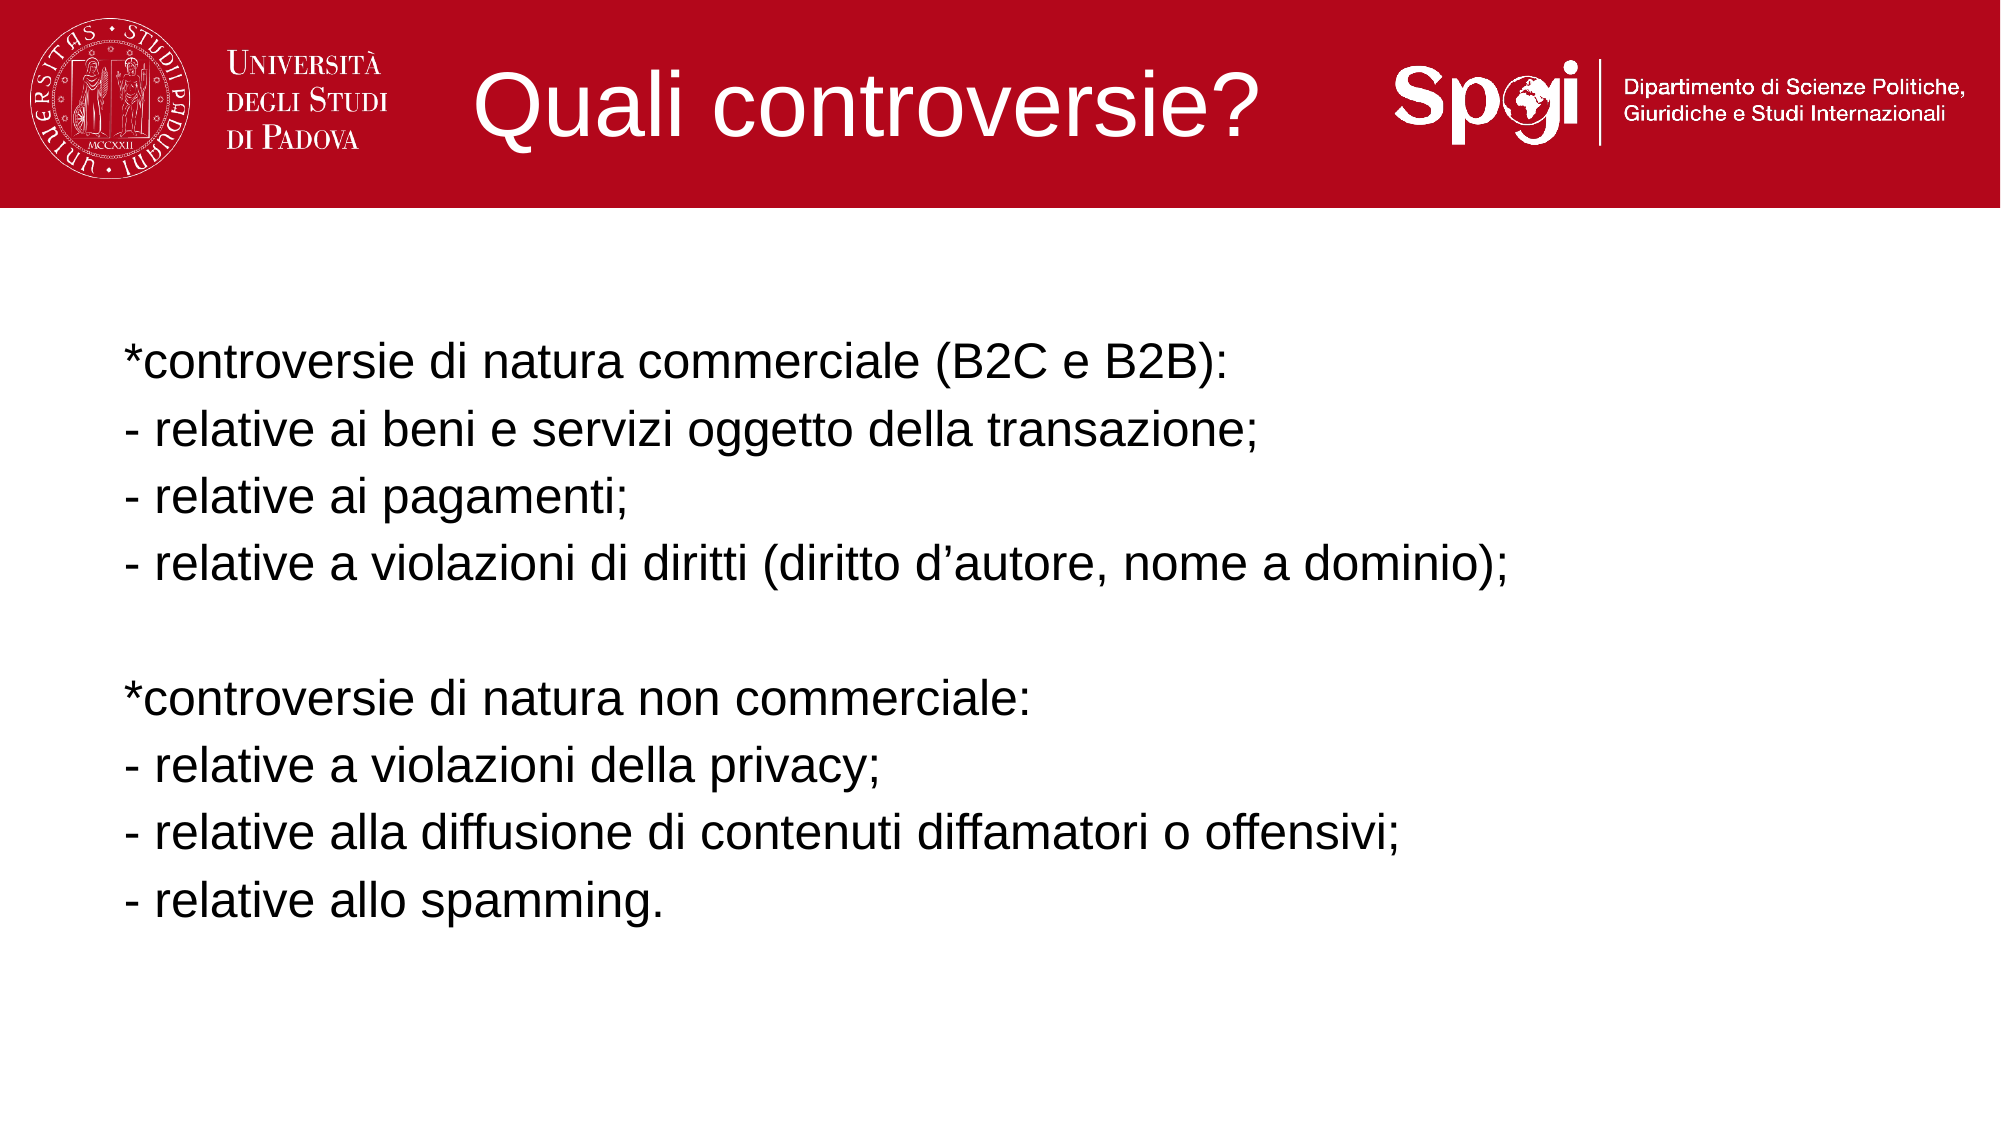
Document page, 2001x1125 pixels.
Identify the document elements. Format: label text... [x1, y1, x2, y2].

picture [30, 18, 362, 179]
list *controversie di natura commerciale (B2C e B2B): - relative ai beni e servizi oggetto della transazione; - relative ai pagamenti; - relative a violazioni di diritti (diritto d’autore, nome a dominio); *controversie di natura non commerciale: - relative a violazioni della privacy; - relative alla diffusione di contenuti diffamatori o offensivi; - relative allo spamming. [104, 187, 1638, 1075]
picture [1377, 54, 1986, 152]
title Quali controversie? [362, 0, 1373, 187]
